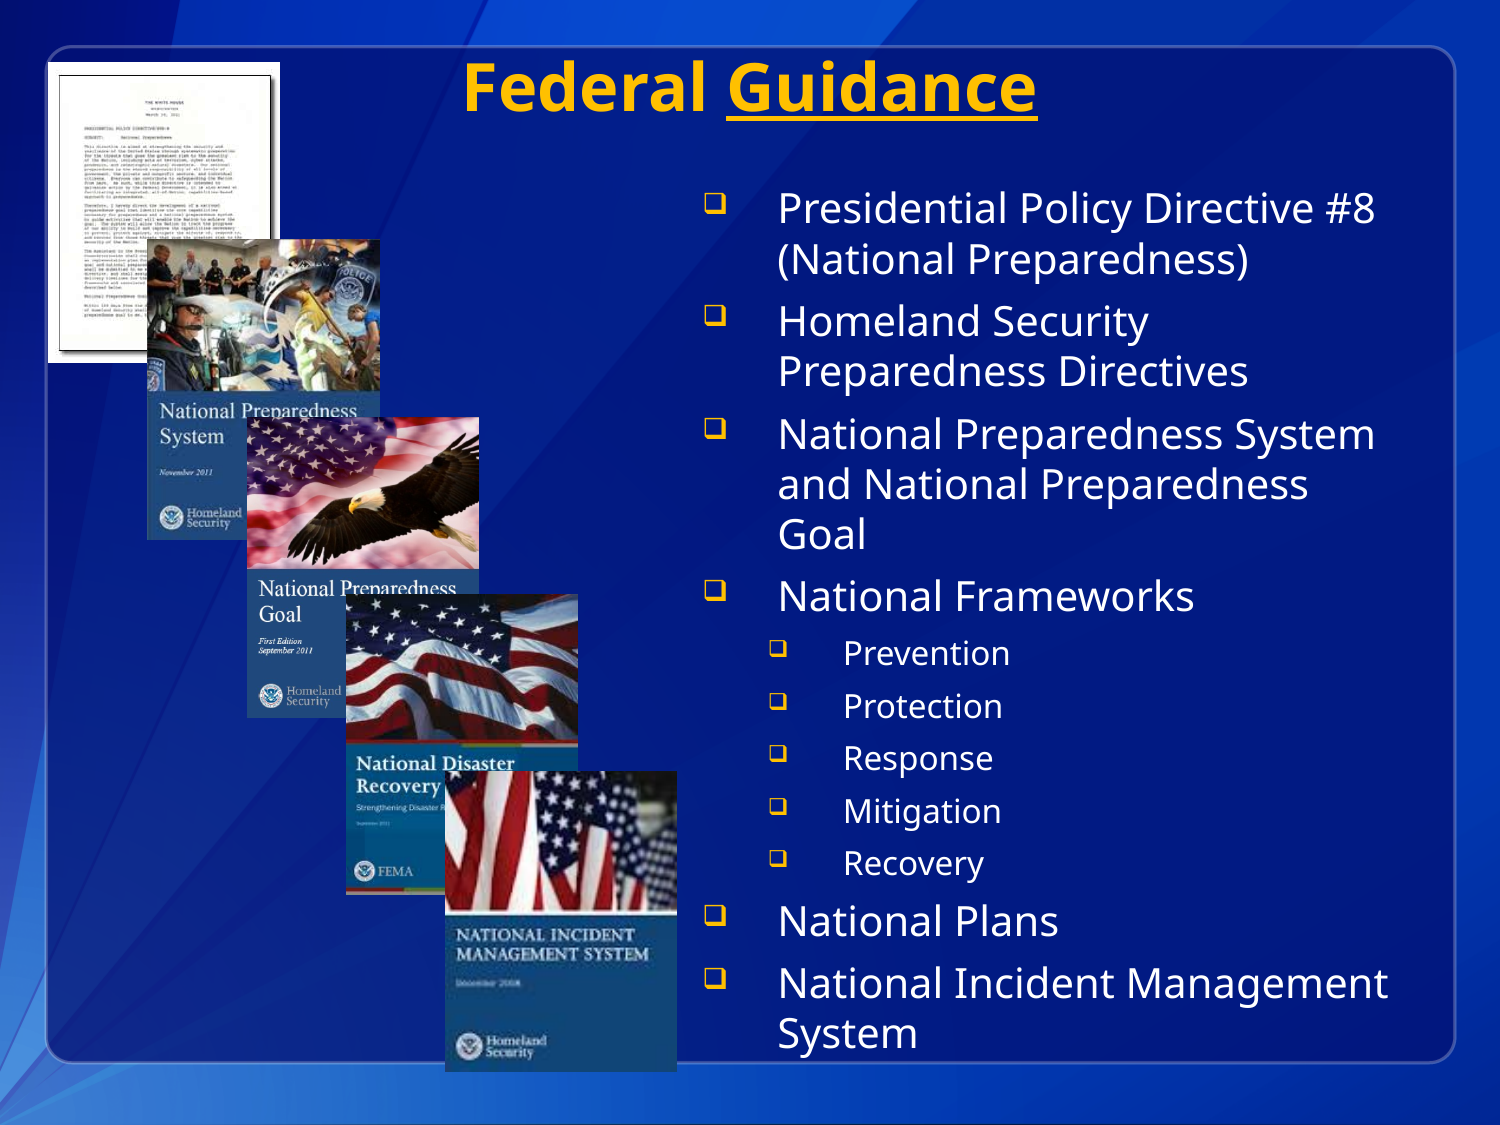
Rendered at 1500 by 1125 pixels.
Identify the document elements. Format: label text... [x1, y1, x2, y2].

title Federal Guidance [0, 49, 1500, 237]
list Presidential Policy Directive #8 (National Preparedness) Homeland Security Preparedness Directives National Preparedness System and National Preparedness Goal National Frameworks Prevention Protection Response Mitigation Recovery National Plans National Incident Management System [687, 174, 1425, 1041]
picture [0, 62, 1500, 1125]
picture [0, 0, 1500, 49]
